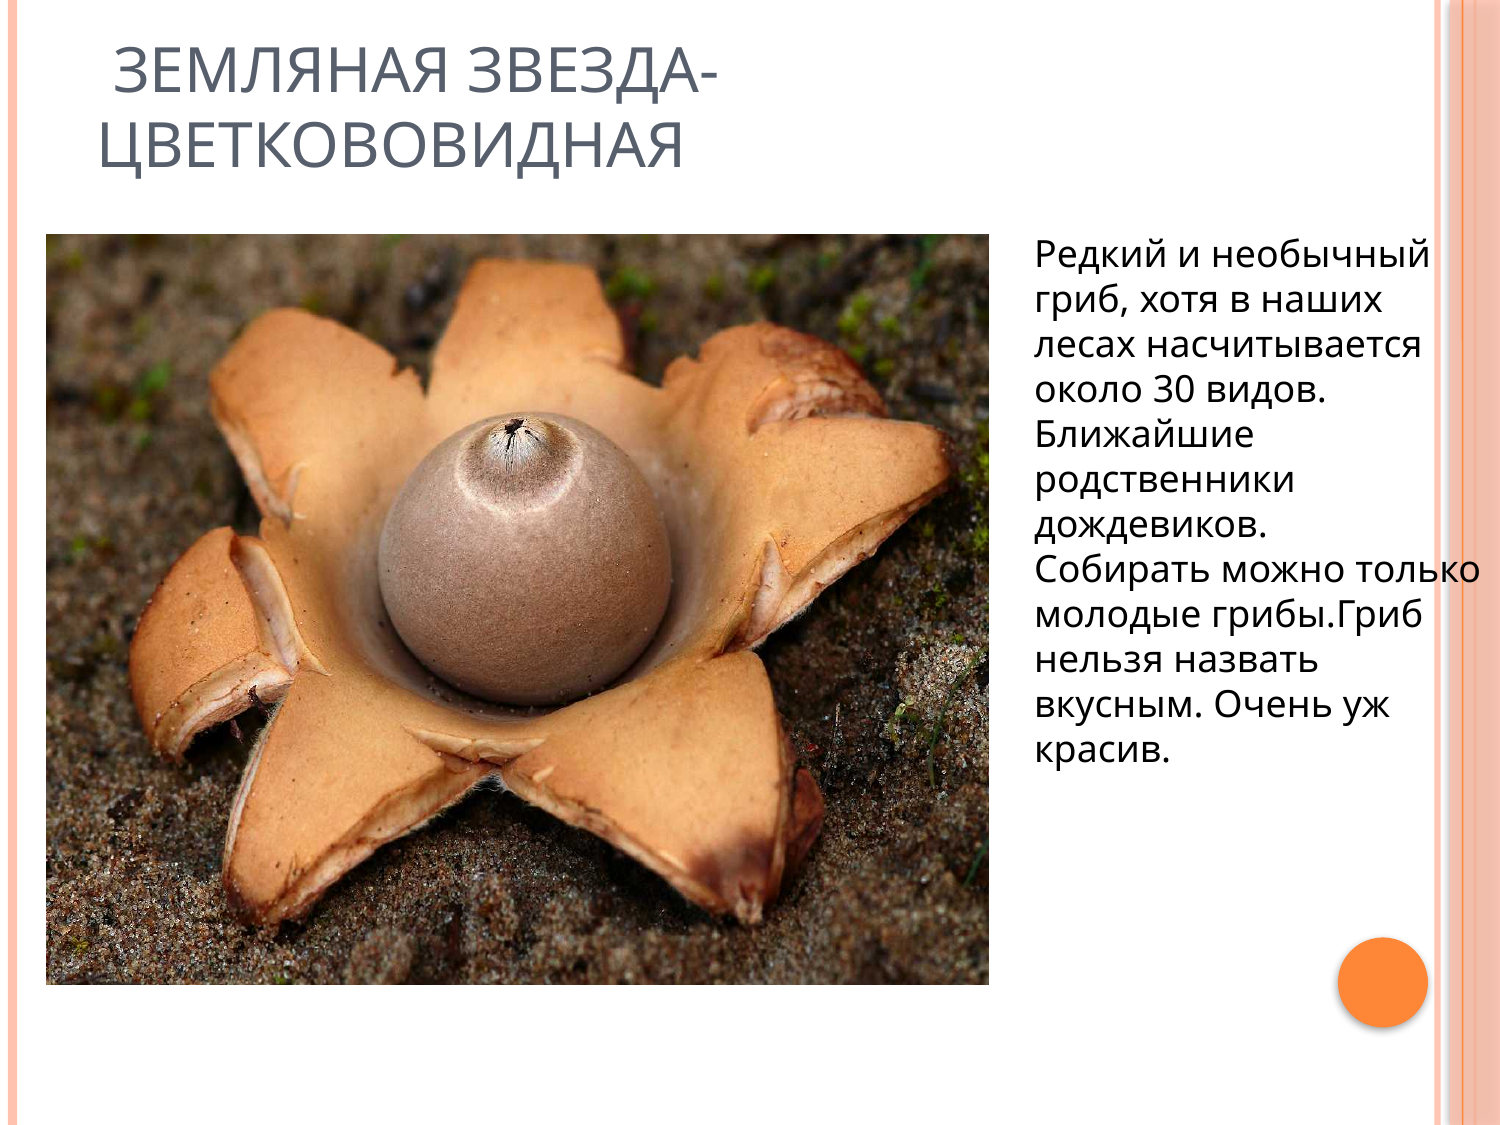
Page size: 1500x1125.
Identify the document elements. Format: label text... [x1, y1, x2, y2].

title Земляная звезда-цветкововидная [82, 0, 1307, 188]
picture [46, 233, 990, 985]
text_box Редкий и необычный гриб, хотя в наших лесах насчитывается около 30 видов. Ближайшие родственники дождевиков. Собирать можно только молодые грибы.Гриб нельзя назвать вкусным. Очень уж красив. [1019, 222, 1500, 778]
